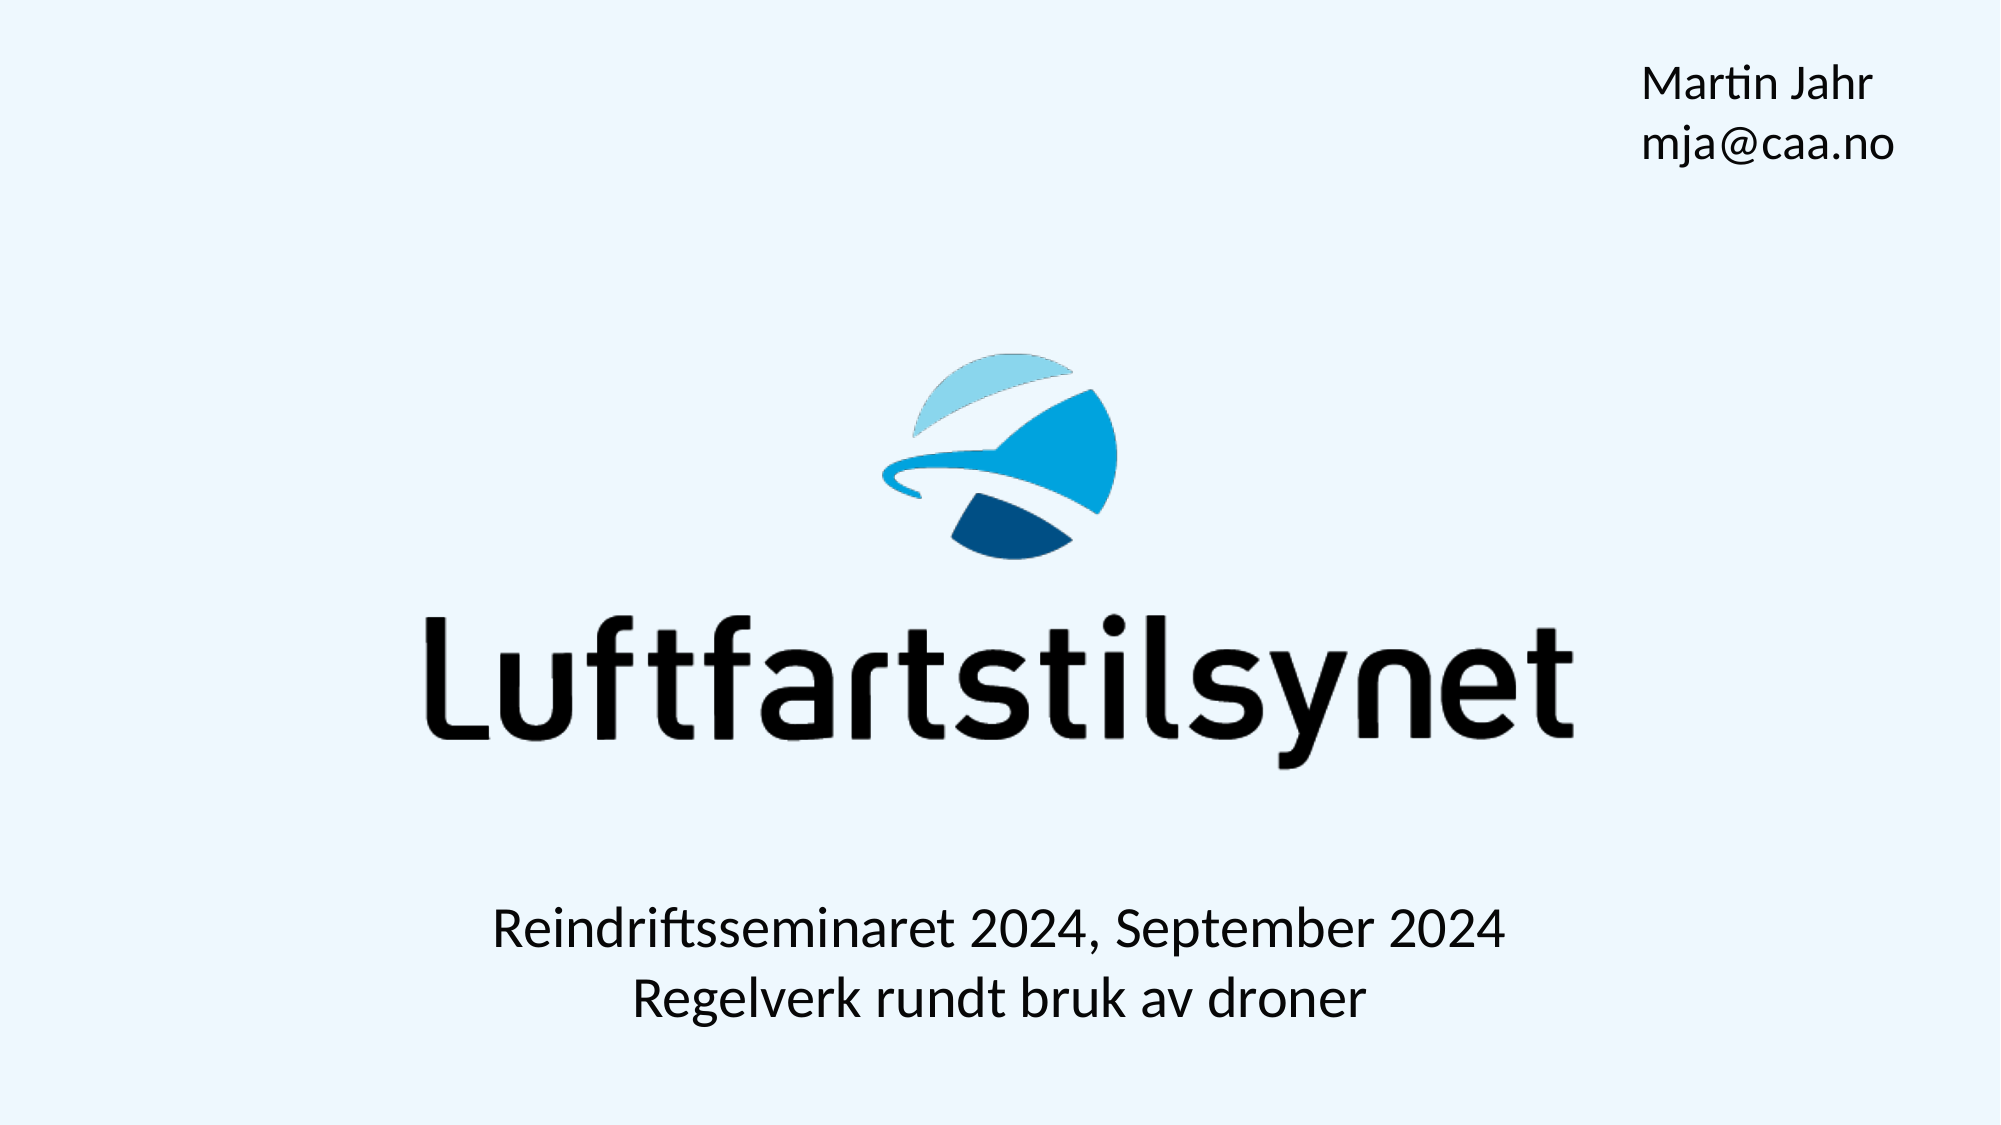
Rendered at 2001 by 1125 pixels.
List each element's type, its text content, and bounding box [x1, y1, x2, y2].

picture [304, 212, 1696, 913]
text_box Reindriftsseminaret 2024, September 2024 Regelverk rundt bruk av droner [438, 881, 1561, 1037]
text_box Martin Jahr mja@caa.no [1626, 42, 1934, 178]
